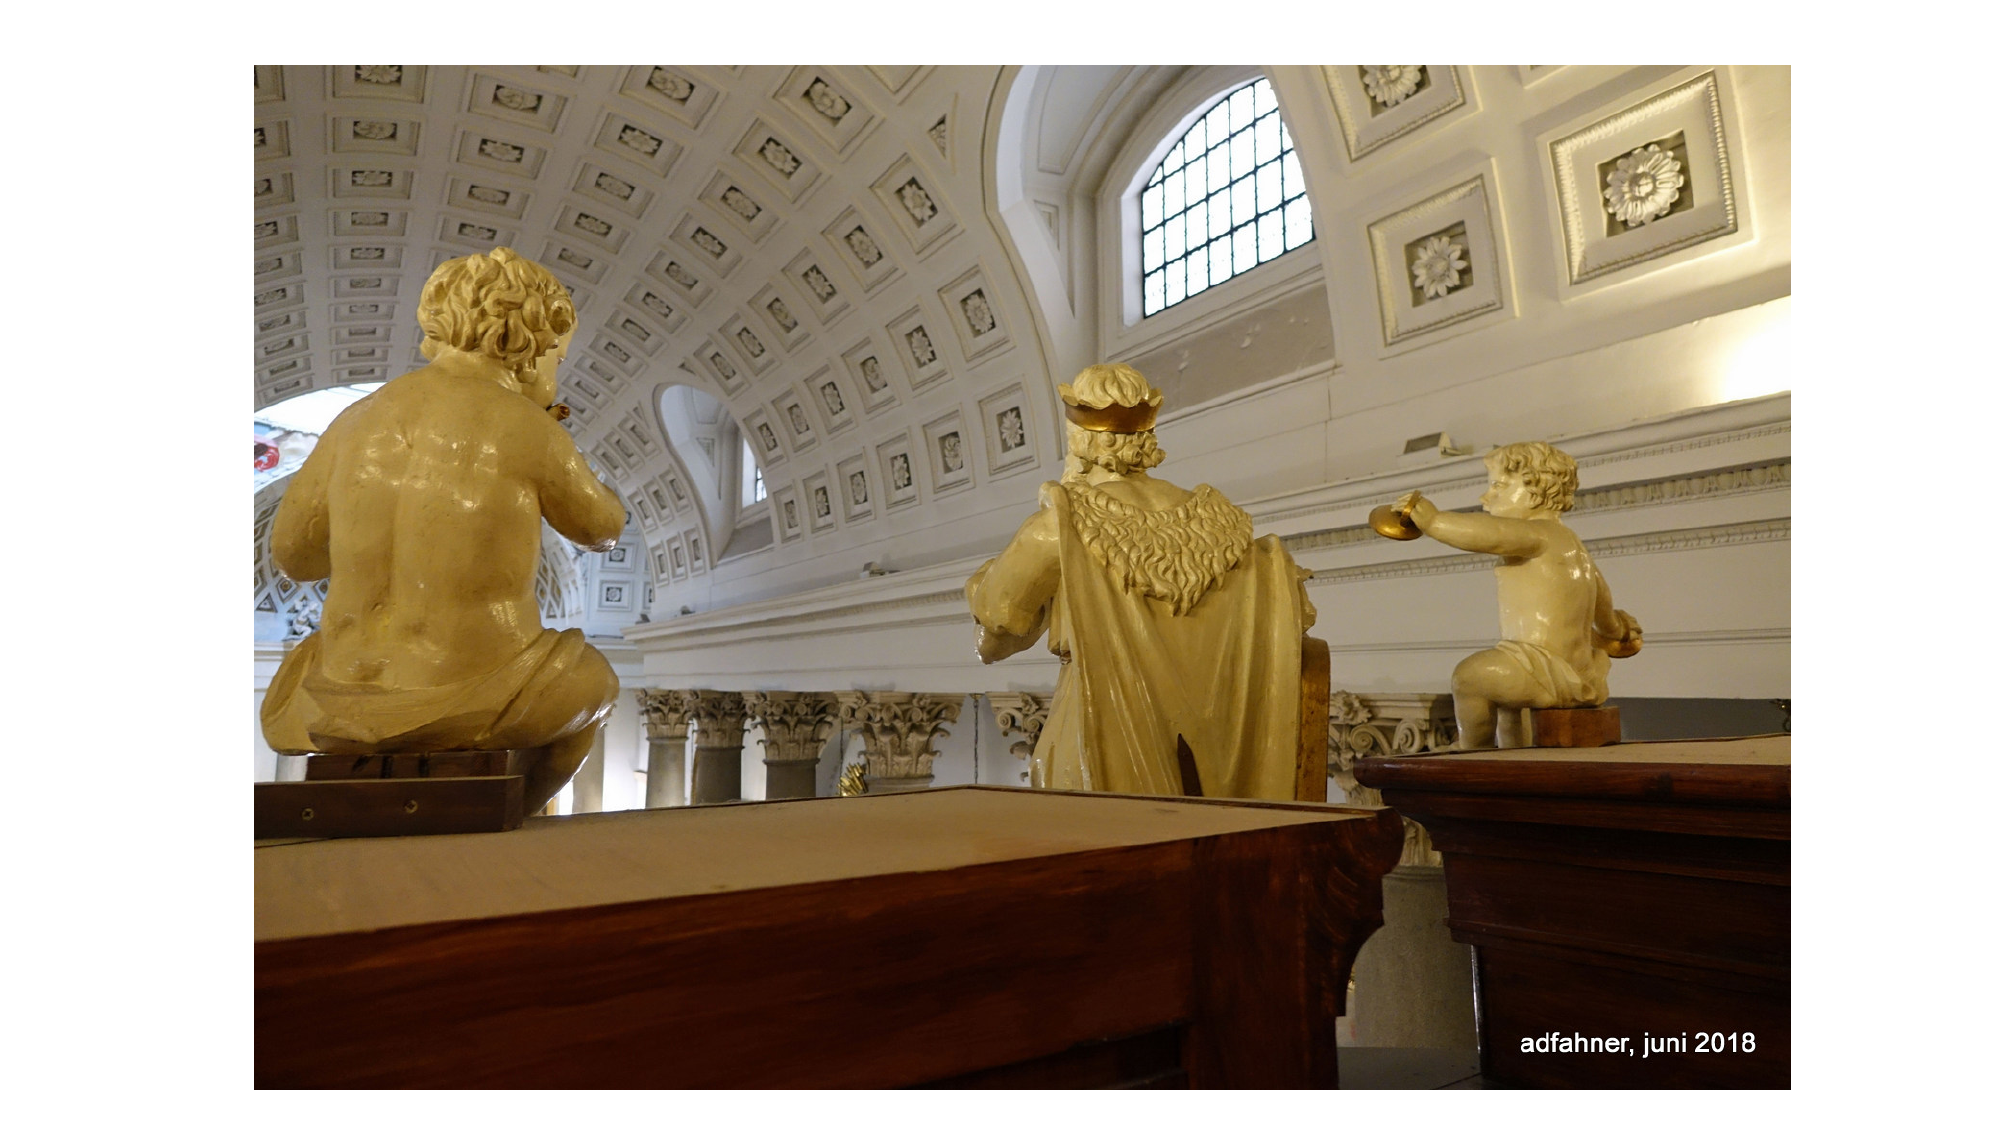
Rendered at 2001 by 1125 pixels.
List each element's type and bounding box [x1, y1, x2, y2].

picture [254, 65, 1791, 1090]
